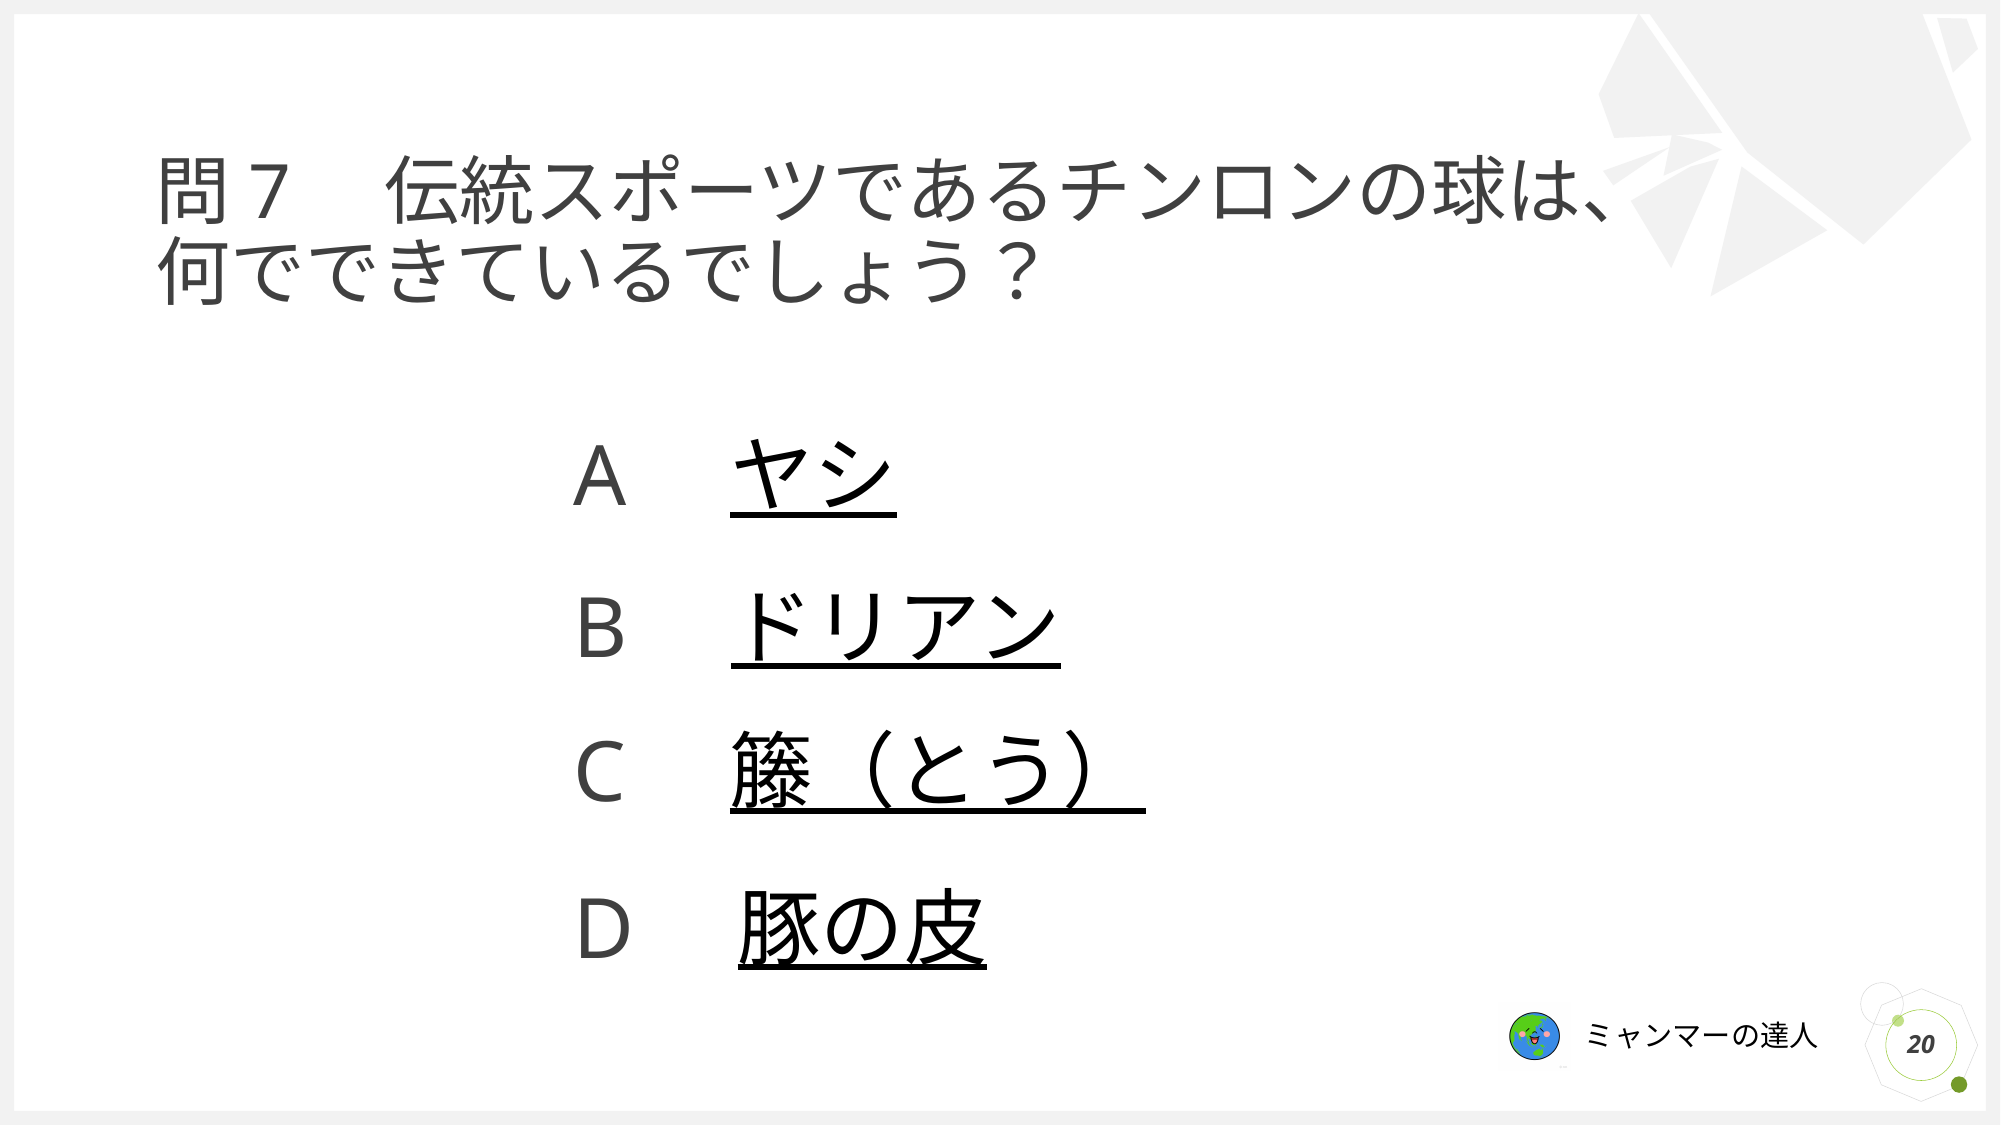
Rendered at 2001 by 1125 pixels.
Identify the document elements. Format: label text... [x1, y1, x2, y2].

text_box B ドリアン [573, 573, 1241, 688]
text_box C 籐（とう） [573, 718, 1327, 832]
text_box A ヤシ [573, 422, 1189, 536]
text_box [1498, 1002, 1849, 1071]
slide_number 20 [1885, 1009, 1957, 1081]
title 問7 伝統スポーツであるチンロンの球は、何でできているでしょう？ [155, 85, 1662, 240]
text_box D 豚の皮 [573, 874, 1176, 989]
